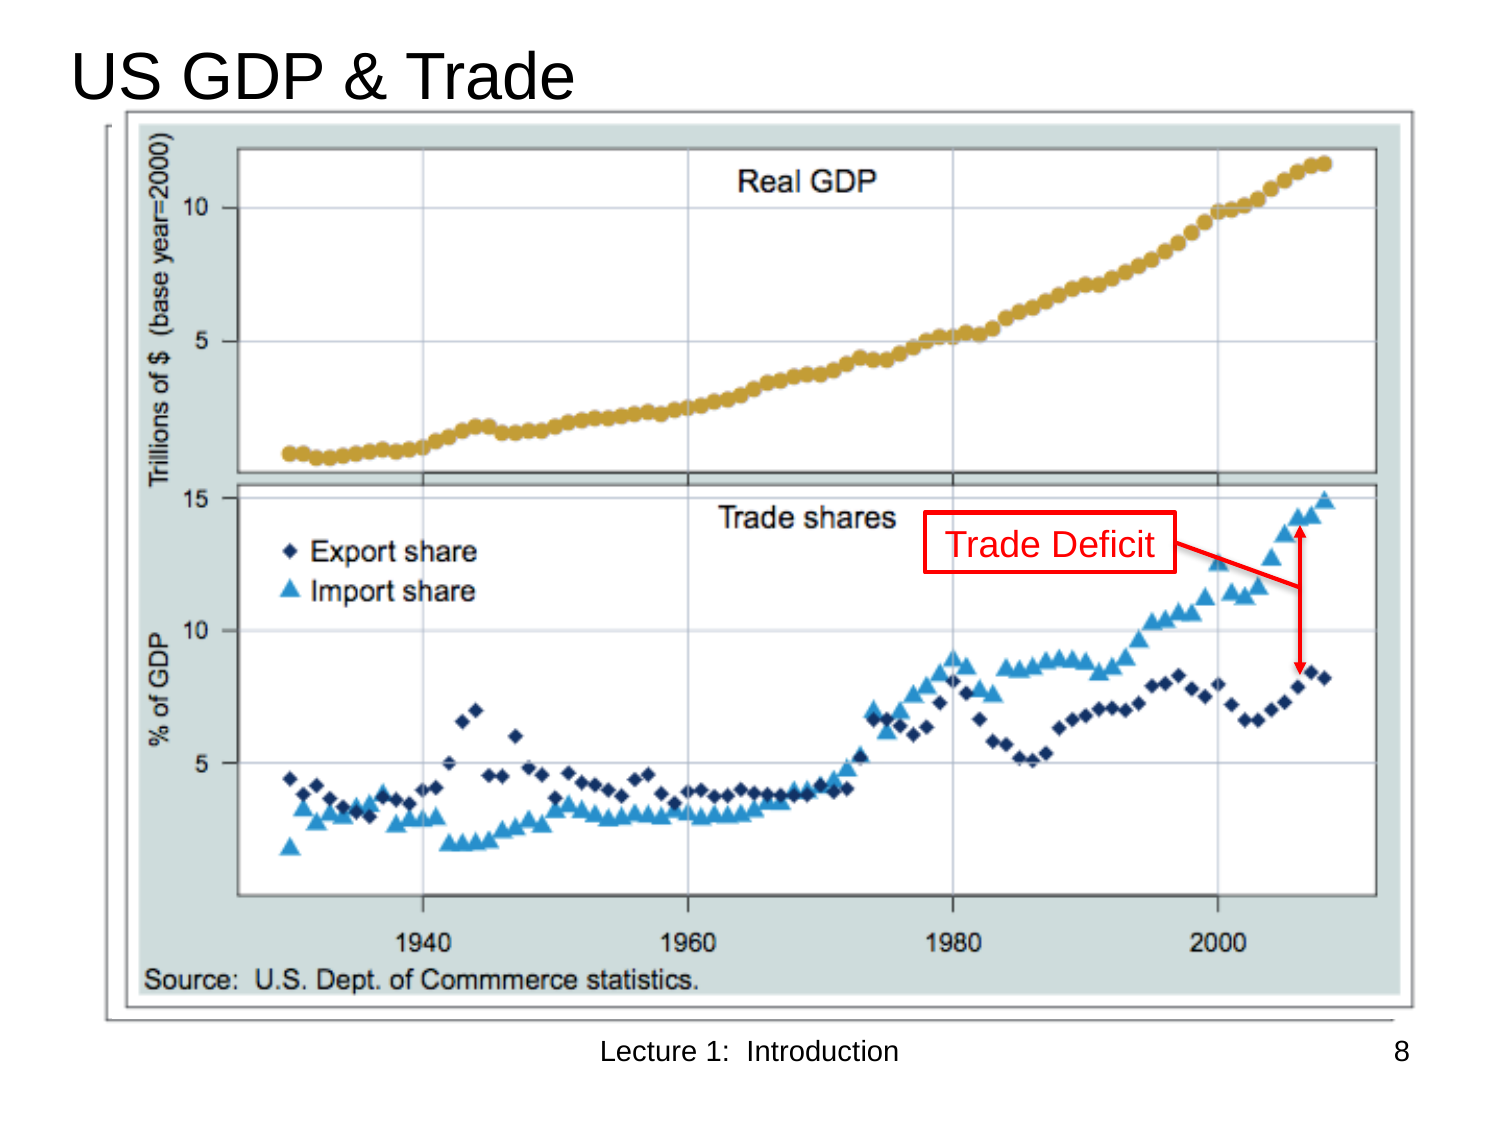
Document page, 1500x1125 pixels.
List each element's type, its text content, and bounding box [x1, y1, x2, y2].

text_box US GDP & Trade [55, 25, 806, 121]
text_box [1174, 542, 1301, 588]
slide_number 8 [1074, 1028, 1426, 1103]
picture [92, 99, 1428, 1033]
footer Lecture 1: Introduction [512, 1041, 988, 1103]
